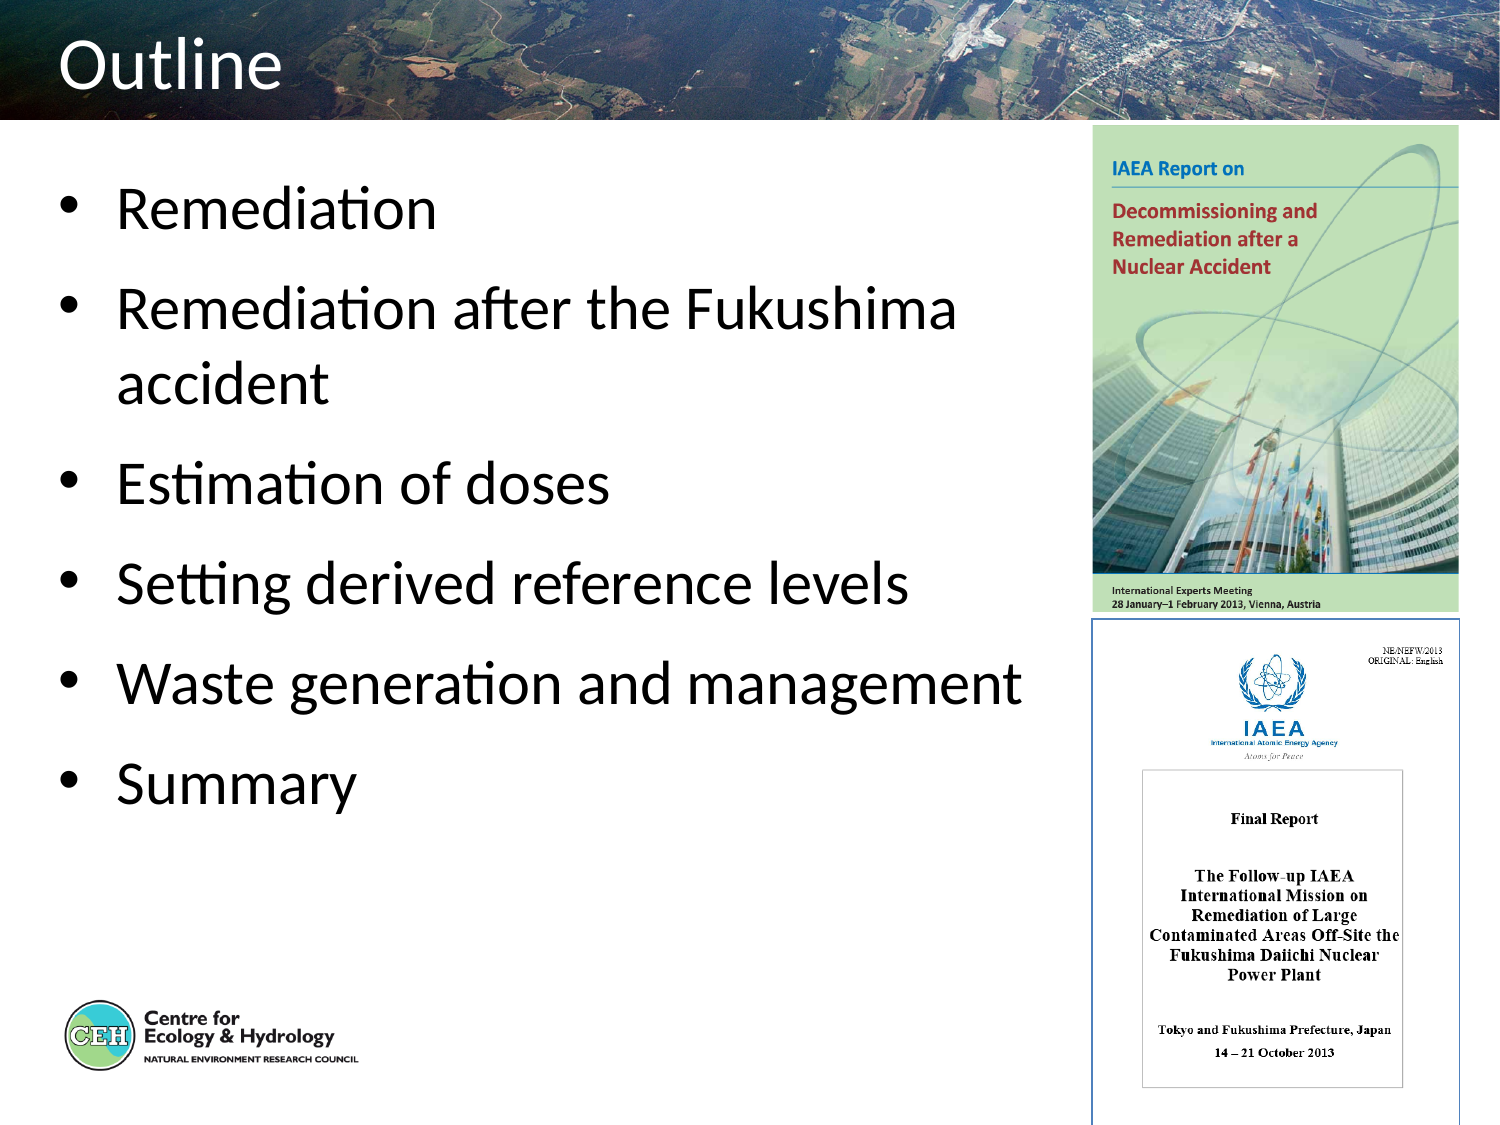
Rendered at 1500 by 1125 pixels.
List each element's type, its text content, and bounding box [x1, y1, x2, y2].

picture [1092, 125, 1459, 613]
picture [1092, 619, 1459, 1125]
list Outline [0, 0, 1500, 120]
list Remediation Remediation after the Fukushima accident Estimation of doses Setting derived reference levels Waste generation and management Summary [0, 119, 1117, 1125]
